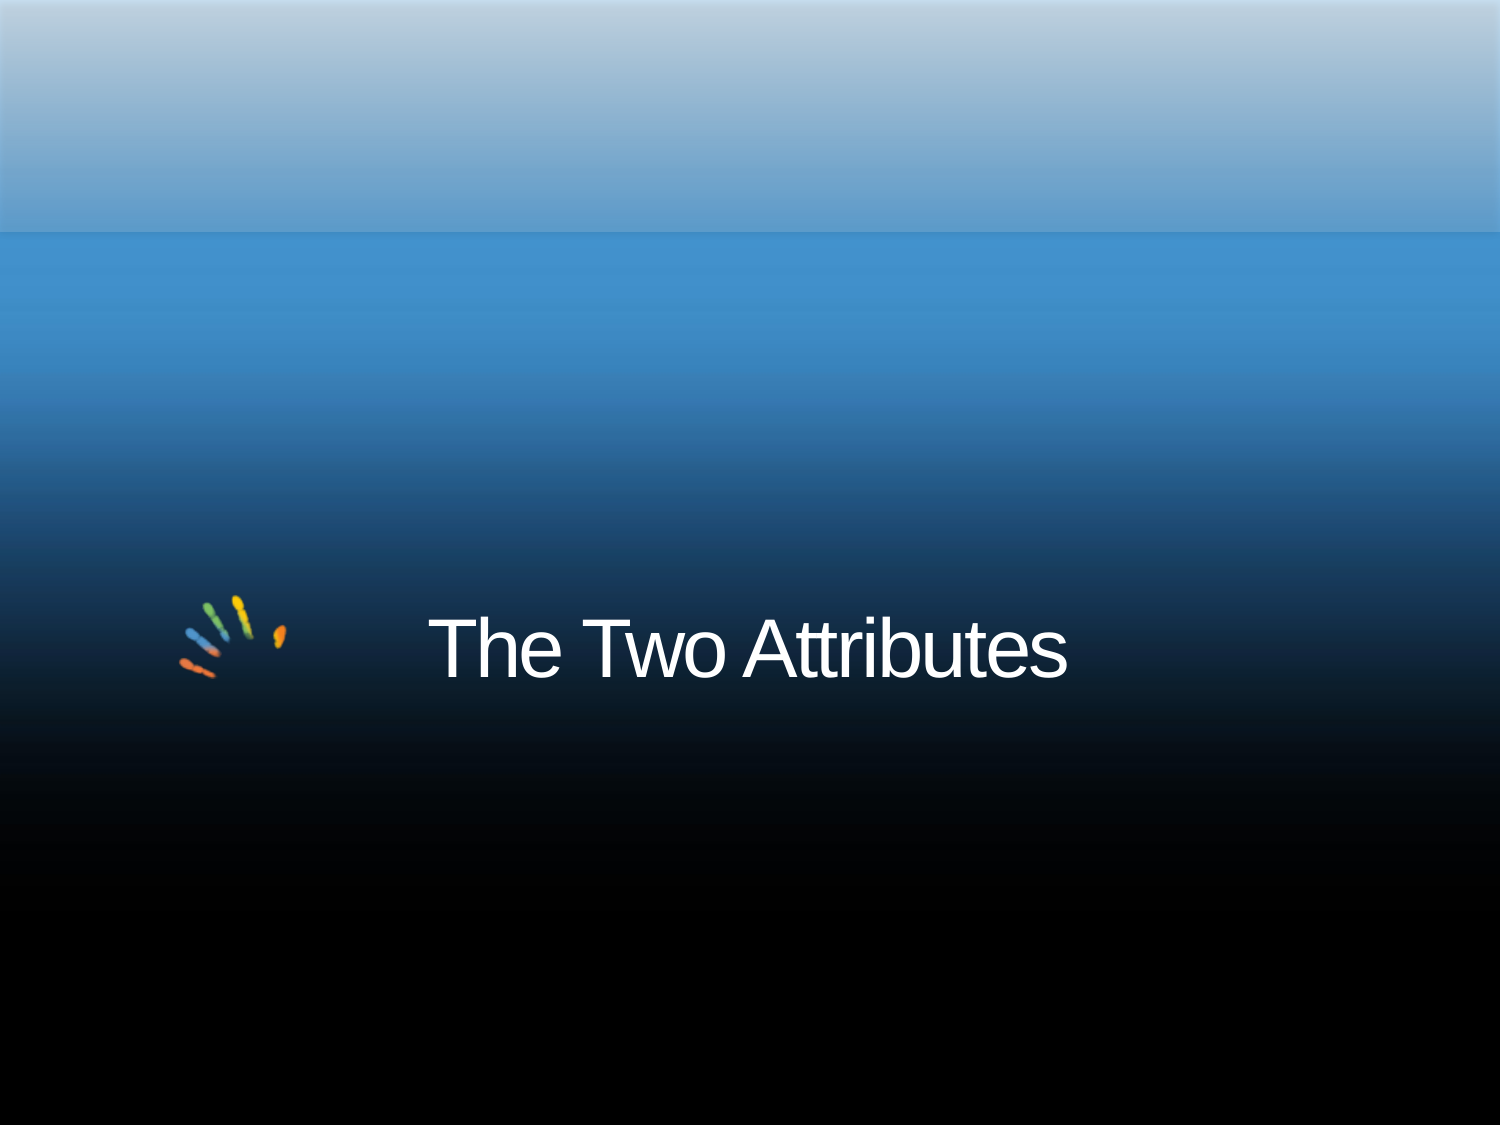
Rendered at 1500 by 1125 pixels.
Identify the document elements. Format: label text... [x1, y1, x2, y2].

title The Two Attributes [60, 605, 1438, 796]
picture [0, 232, 1500, 1125]
